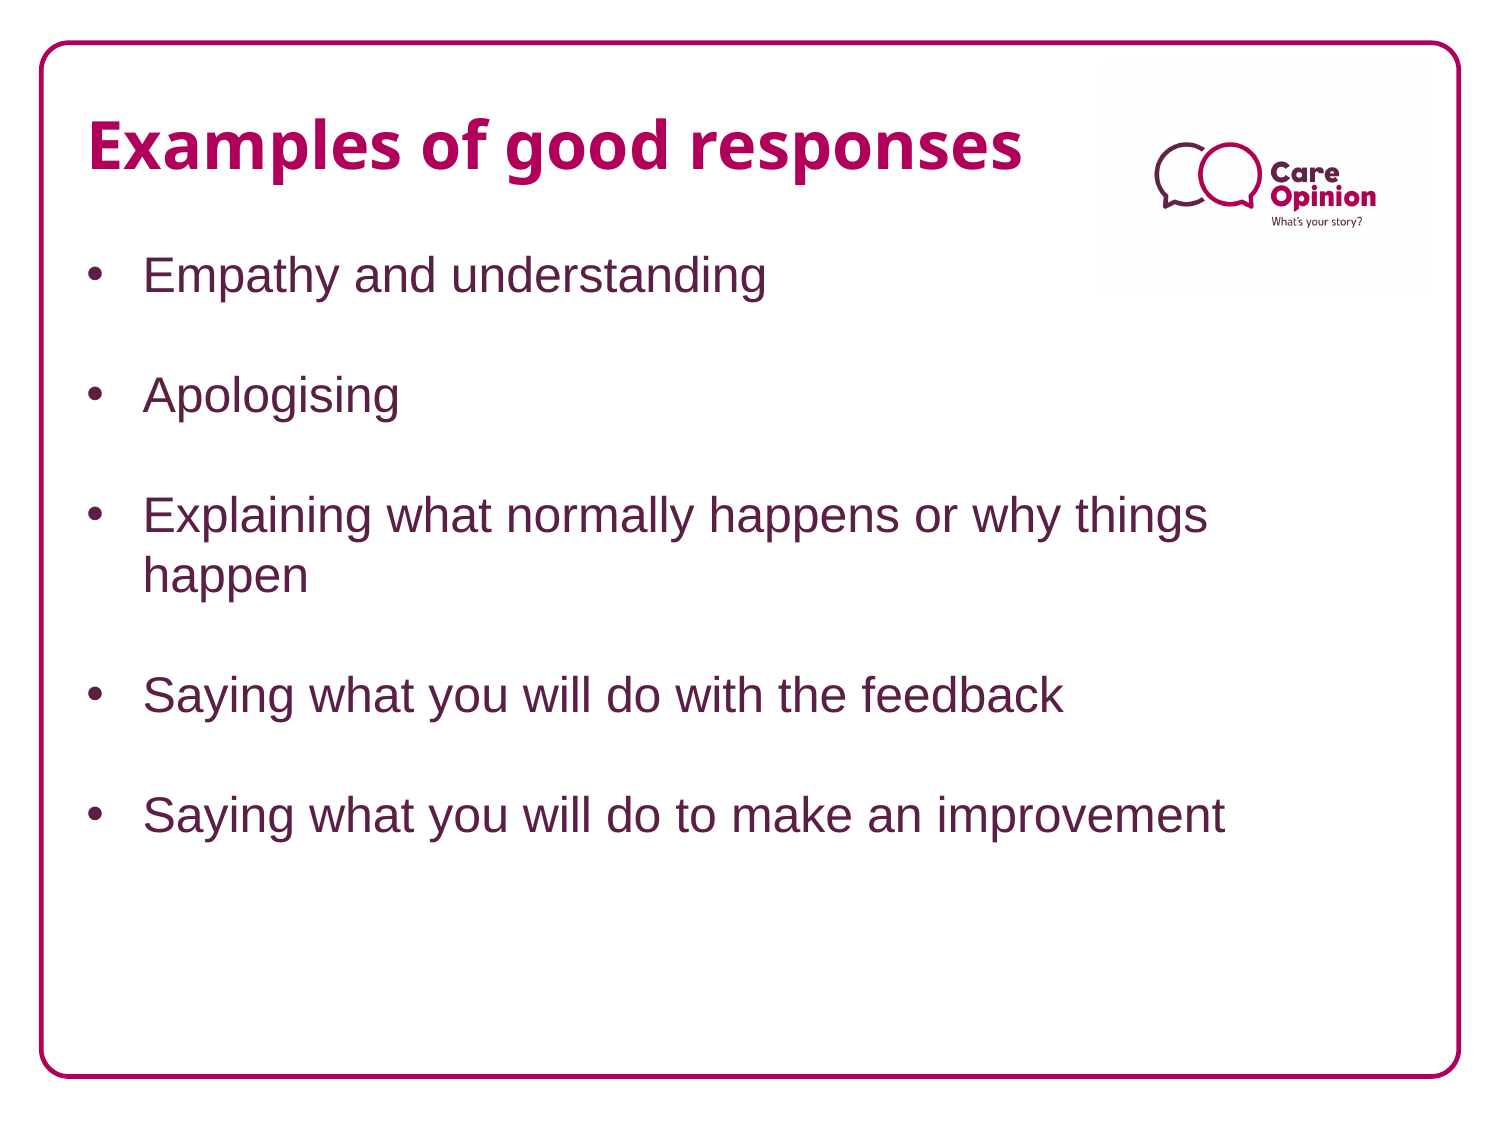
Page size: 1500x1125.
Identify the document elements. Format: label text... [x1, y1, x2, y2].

picture [1101, 61, 1429, 293]
text_box Examples of good responses Empathy and understanding Apologising Explaining what normally happens or why things happen Saying what you will do with the feedback Saying what you will do to make an improvement [71, 95, 1372, 911]
